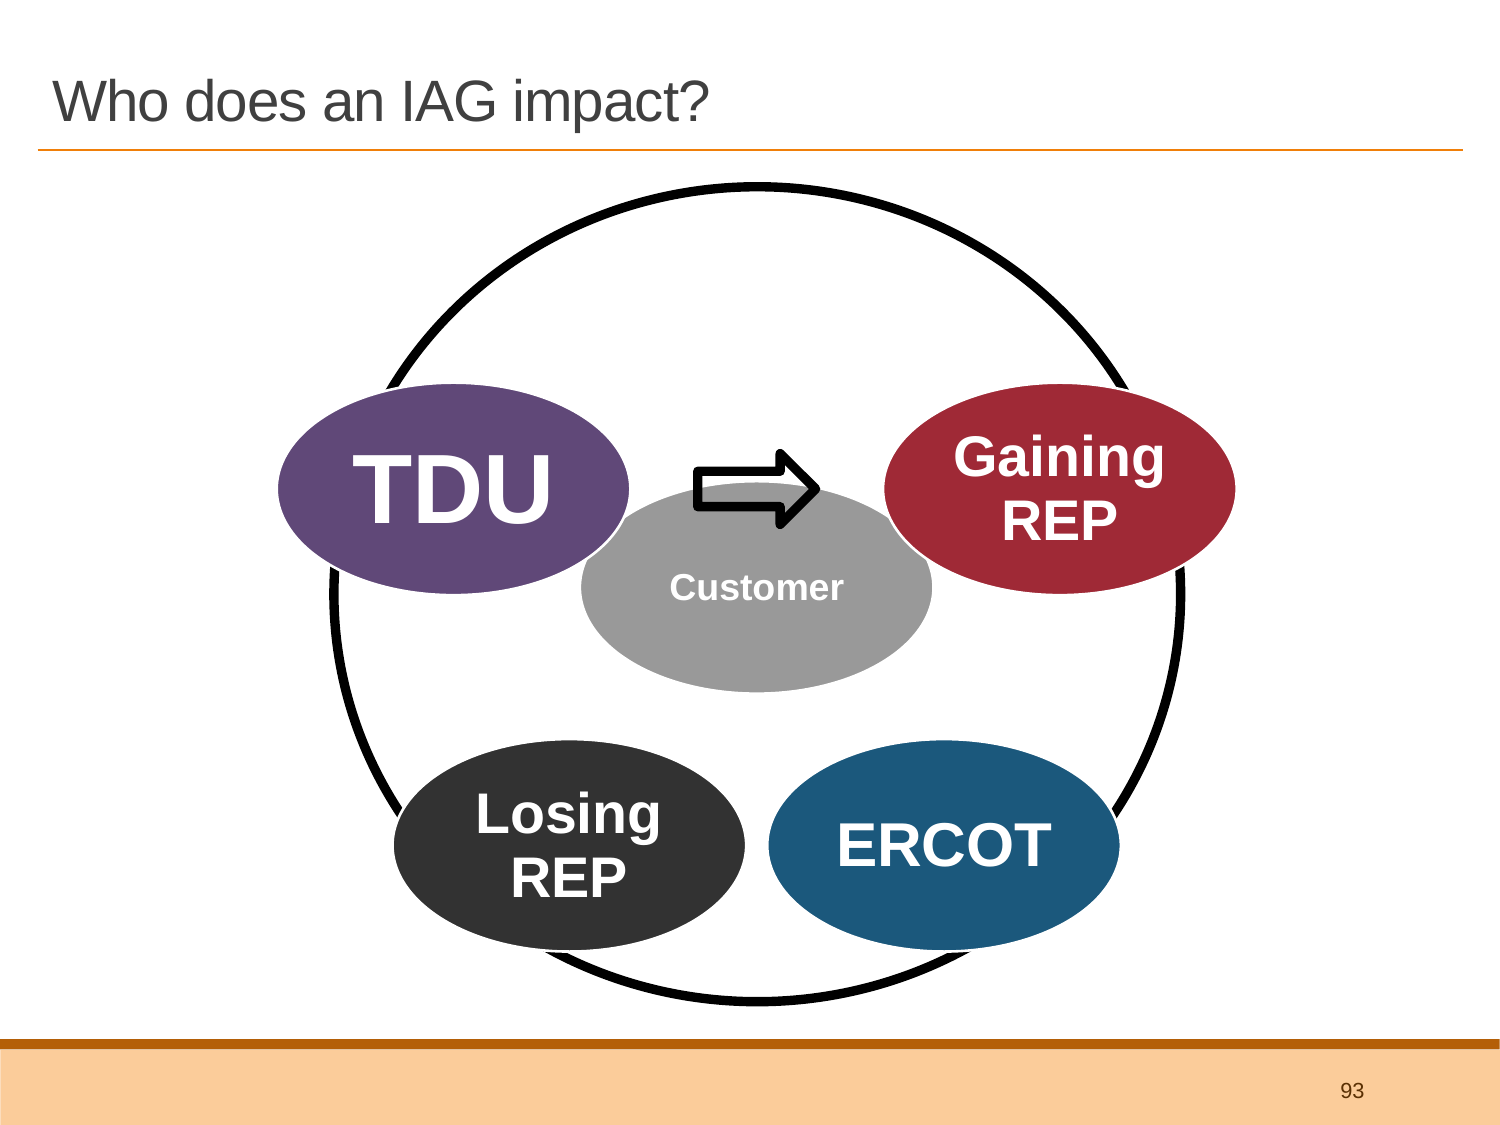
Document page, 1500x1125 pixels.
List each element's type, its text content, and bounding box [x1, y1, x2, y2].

slide_number 93 [1218, 1059, 1380, 1120]
title Who does an IAG impact? [37, 37, 1275, 141]
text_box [48, 161, 1465, 1013]
